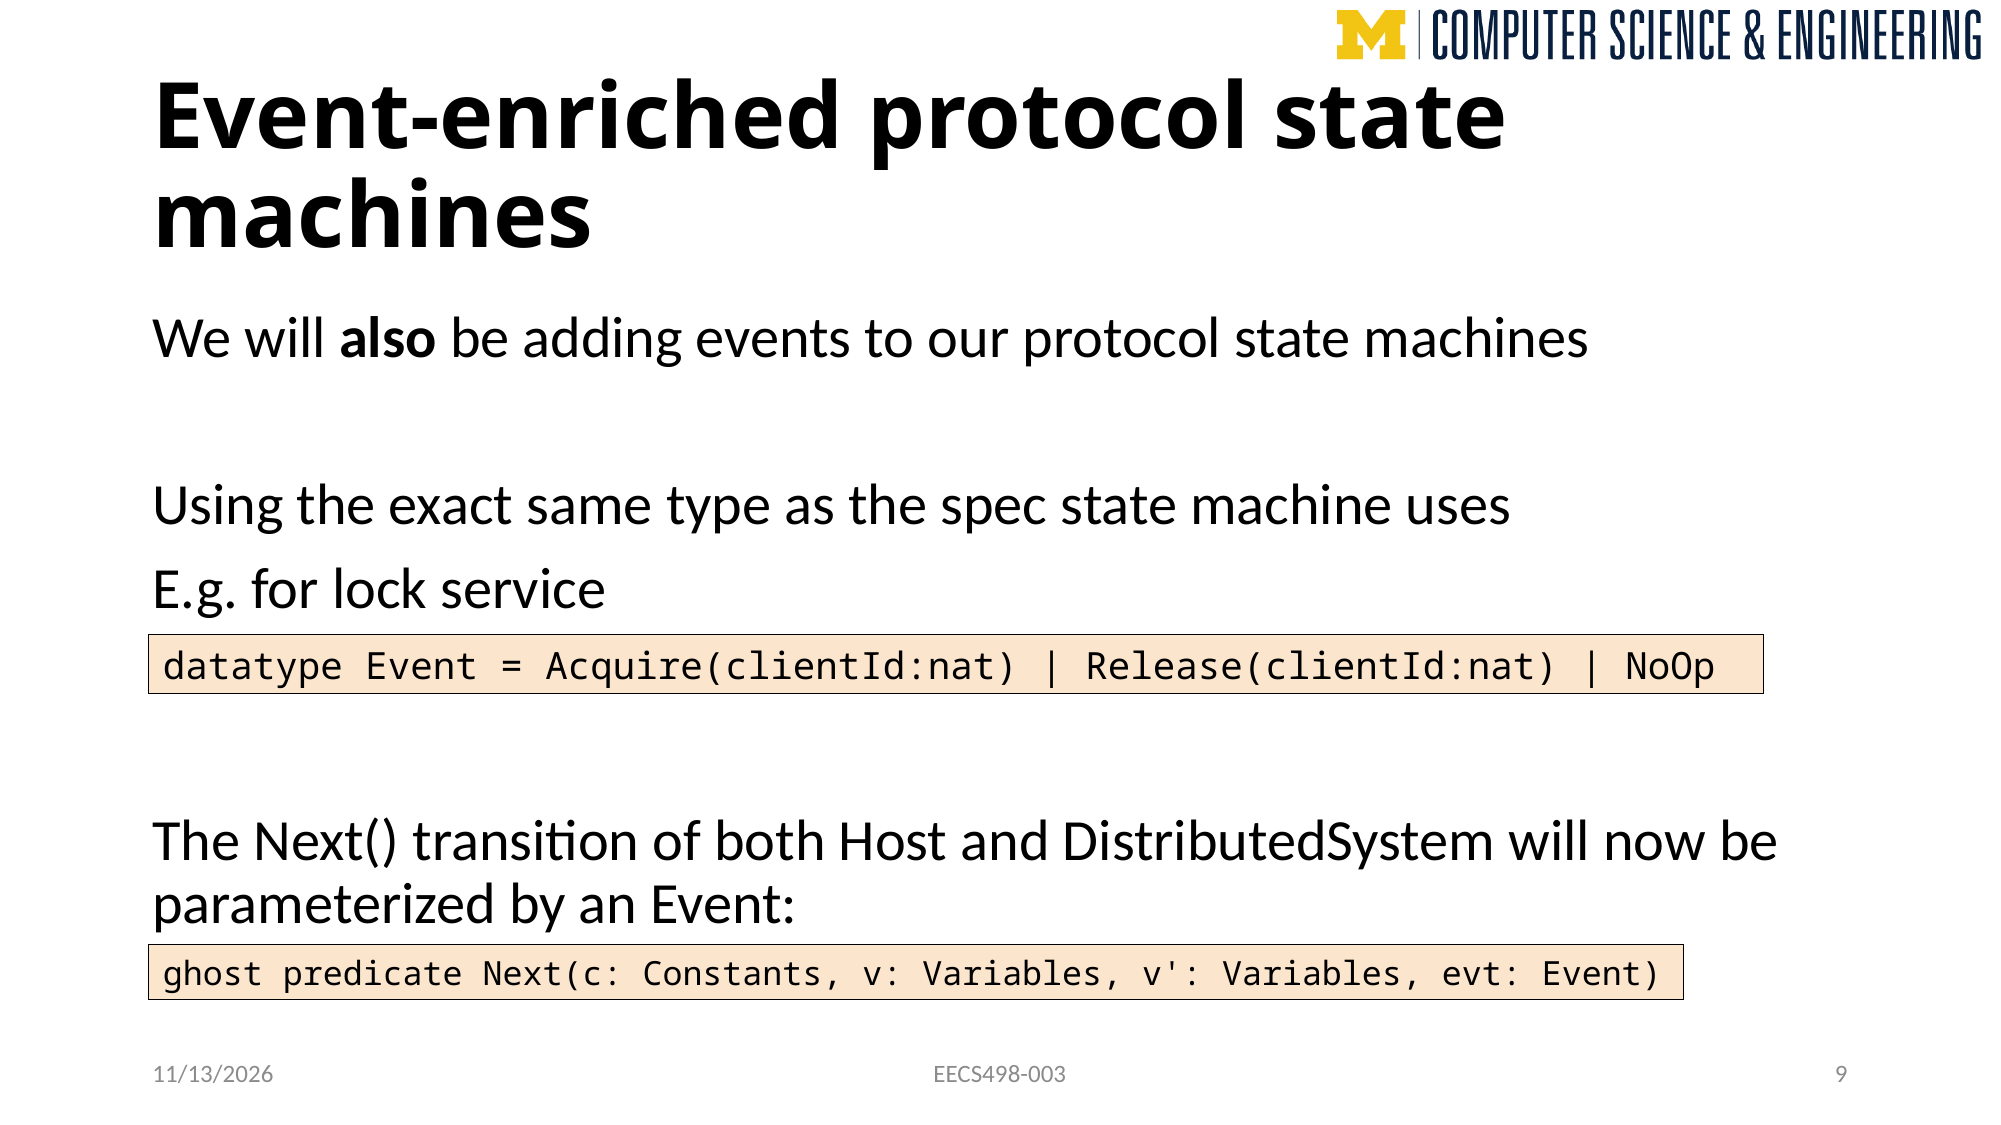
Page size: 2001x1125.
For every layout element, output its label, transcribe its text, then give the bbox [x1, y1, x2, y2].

text_box datatype Event = Acquire(clientId:nat) | Release(clientId:nat) | NoOp [148, 634, 1764, 694]
slide_number 9 [1412, 1042, 1863, 1103]
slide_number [137, 1042, 588, 1103]
picture [1337, 9, 1981, 60]
footer EECS498-003 [662, 1042, 1338, 1103]
title Event-enriched protocol state machines [137, 59, 1863, 278]
text_box ghost predicate Next(c: Constants, v: Variables, v': Variables, evt: Event) [148, 944, 1684, 1000]
list We will also be adding events to our protocol state machines Using the exact same type as the spec state machine uses E.g. for lock service The Next() transition of both Host and DistributedSystem will now be parameterized by an Event: [137, 299, 1927, 1014]
